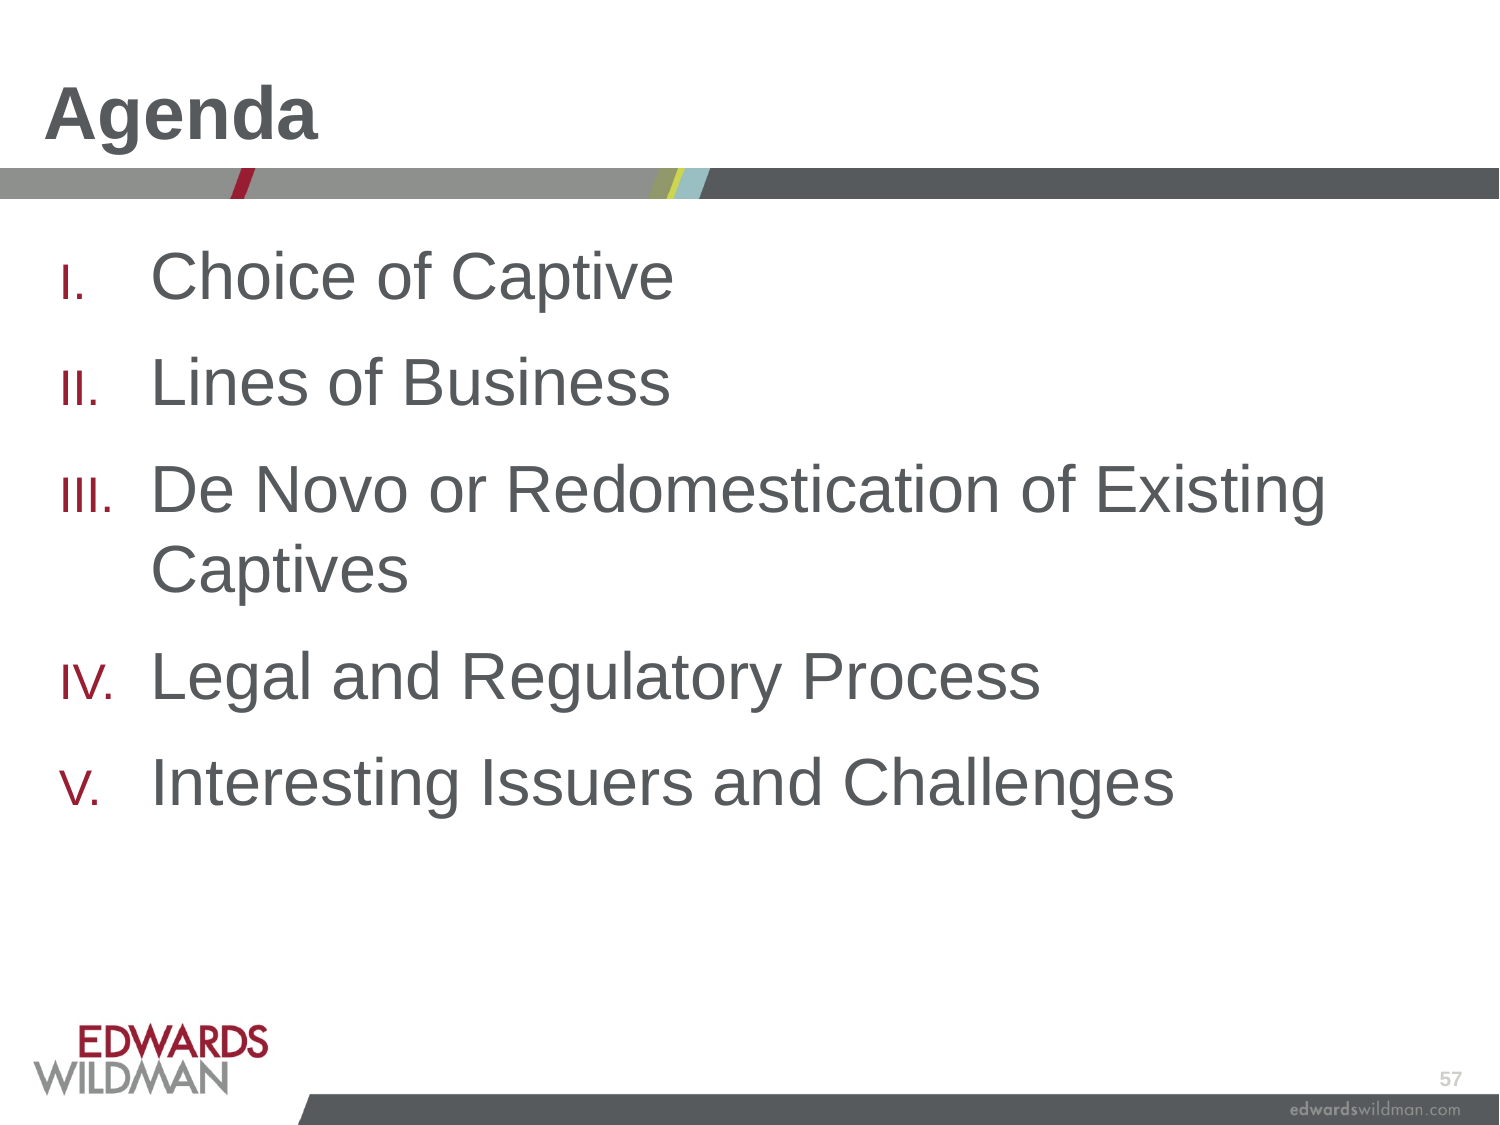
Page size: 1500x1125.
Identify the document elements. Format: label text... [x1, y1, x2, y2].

picture [0, 168, 1499, 199]
picture [1, 993, 1499, 1125]
list Choice of Captive Lines of Business De Novo or Redomestication of Existing Captives Legal and Regulatory Process Interesting Issuers and Challenges [43, 224, 1463, 855]
slide_number 57 [1112, 1030, 1463, 1092]
title Agenda [43, 12, 1463, 156]
